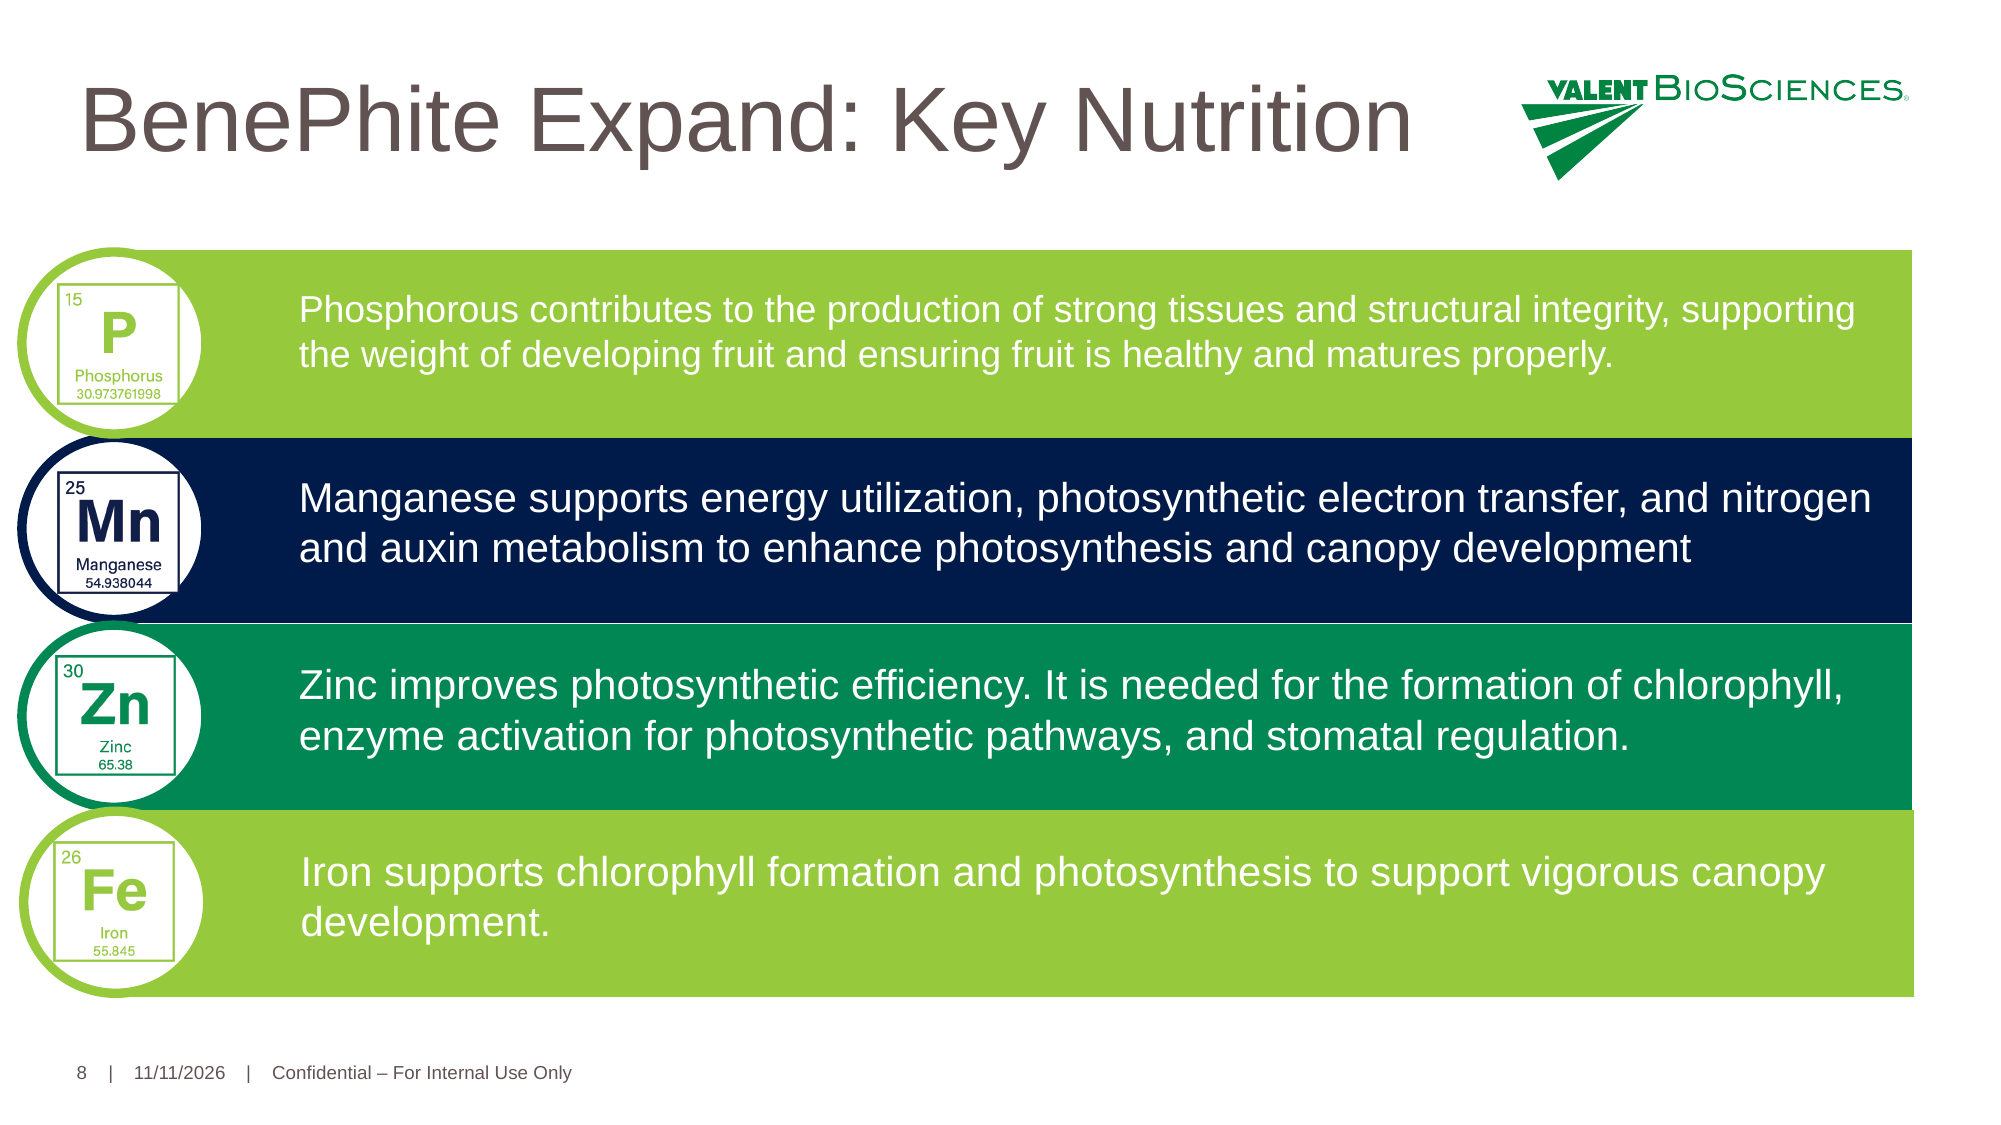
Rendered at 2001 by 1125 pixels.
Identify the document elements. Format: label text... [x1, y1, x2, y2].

text_box [20, 624, 207, 809]
text_box [117, 624, 1912, 810]
picture [1521, 74, 1909, 181]
text_box Zinc improves photosynthetic efficiency. It is needed for the formation of chlorophyll, enzyme activation for photosynthetic pathways, and stomatal regulation. [283, 650, 1908, 781]
picture [57, 283, 180, 405]
text_box Iron supports chlorophyll formation and photosynthesis to support vigorous canopy development. [285, 836, 1909, 967]
text_box [117, 250, 1912, 438]
text_box [22, 810, 209, 995]
text_box Phosphorous contributes to the production of strong tissues and structural integrity, supporting the weight of developing fruit and ensuring fruit is healthy and matures properly. [283, 277, 1908, 392]
picture [55, 655, 176, 776]
text_box [119, 810, 1914, 997]
text_box [20, 436, 207, 621]
text_box [20, 250, 207, 436]
list BenePhite Expand: Key Nutrition [64, 75, 1496, 194]
picture [57, 471, 180, 594]
text_box Manganese supports energy utilization, photosynthetic electron transfer, and nitrogen and auxin metabolism to enhance photosynthesis and canopy development [283, 463, 1908, 594]
picture [53, 841, 175, 962]
text_box [117, 438, 1912, 623]
